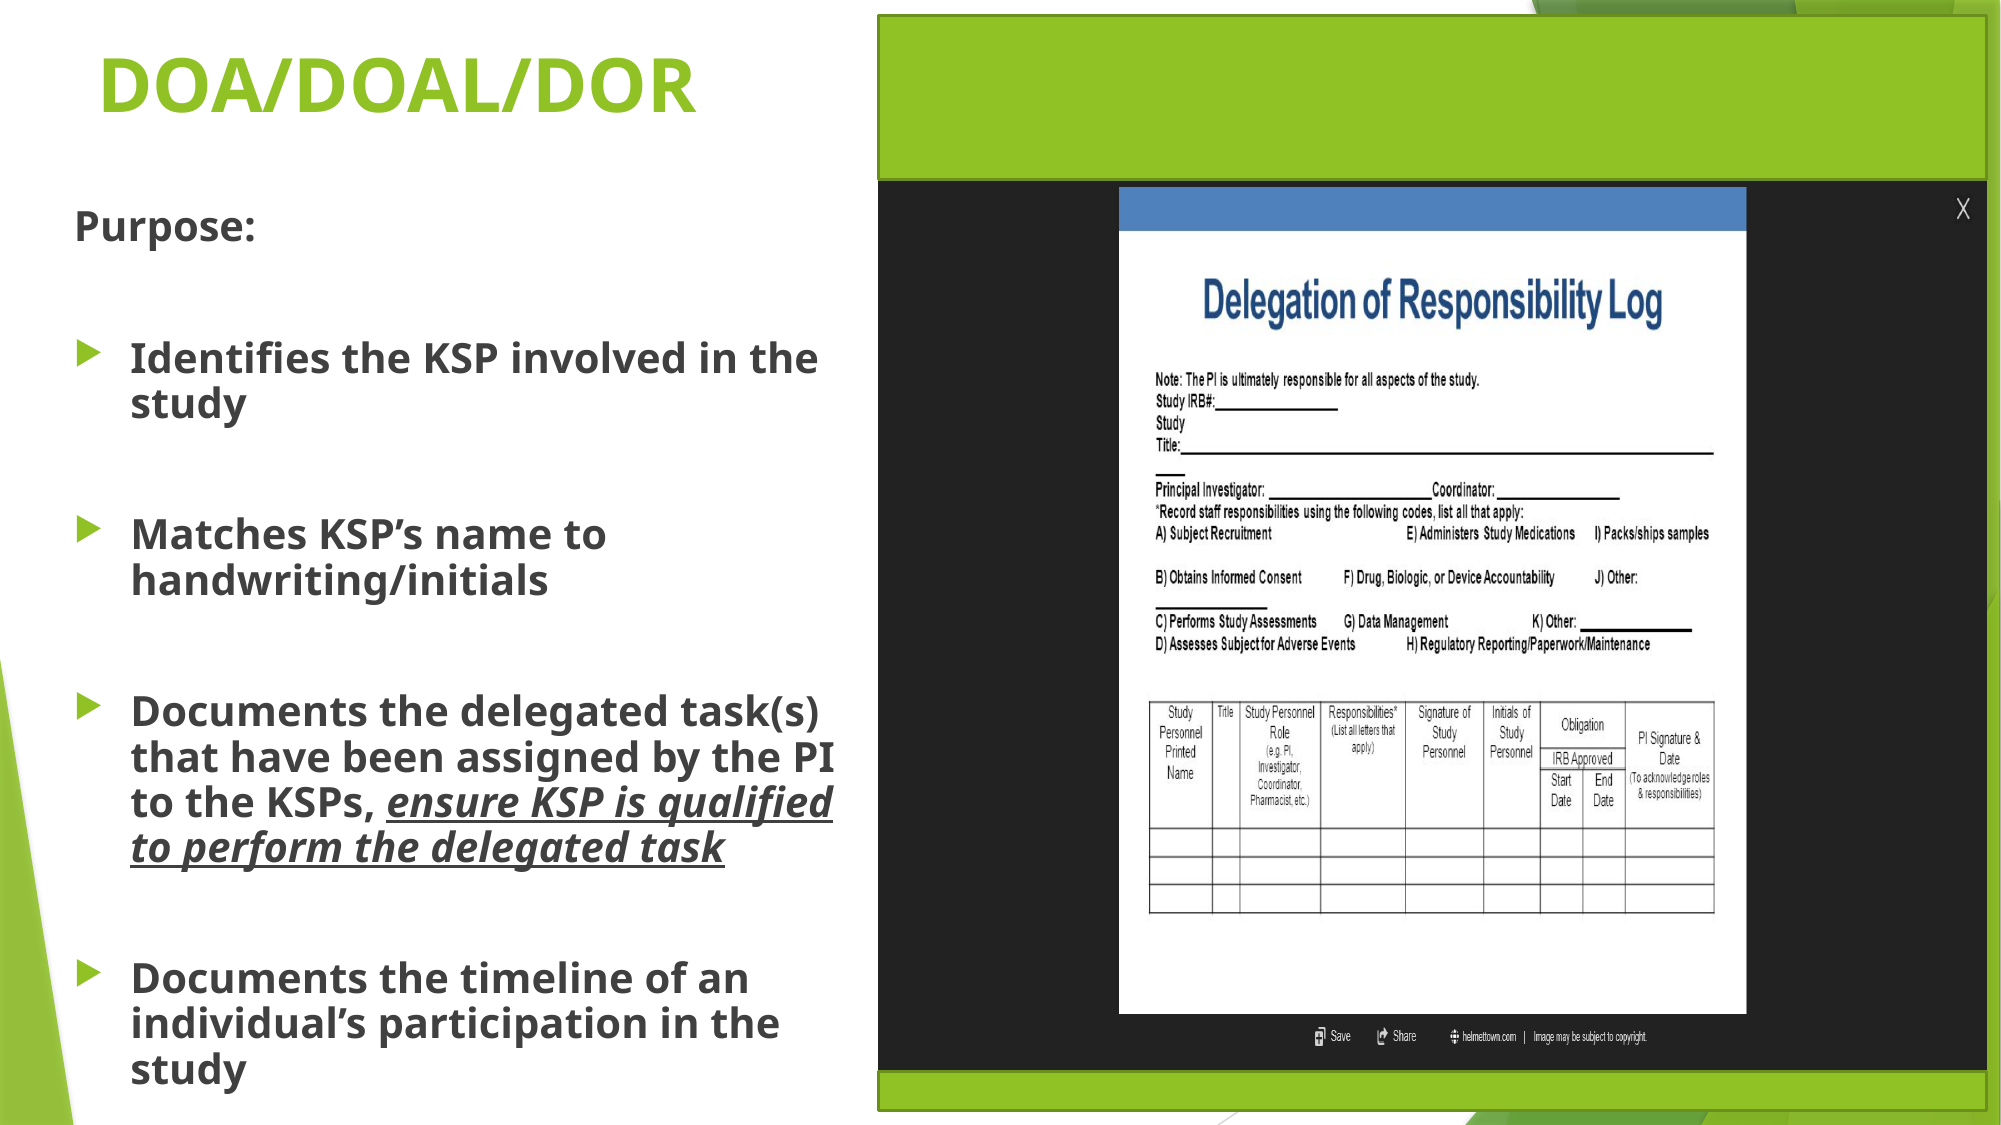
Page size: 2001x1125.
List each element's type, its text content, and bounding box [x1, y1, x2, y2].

list Purpose: Identifies the KSP involved in the study Matches KSP’s name to handwriting/initials Documents the delegated task(s) that have been assigned by the PI to the KSPs, ensure KSP is qualified to perform the delegated task Documents the timeline of an individual’s participation in the study [59, 197, 856, 1109]
title DOA/DOAL/DOR [82, 29, 874, 247]
picture [878, 15, 1988, 1112]
